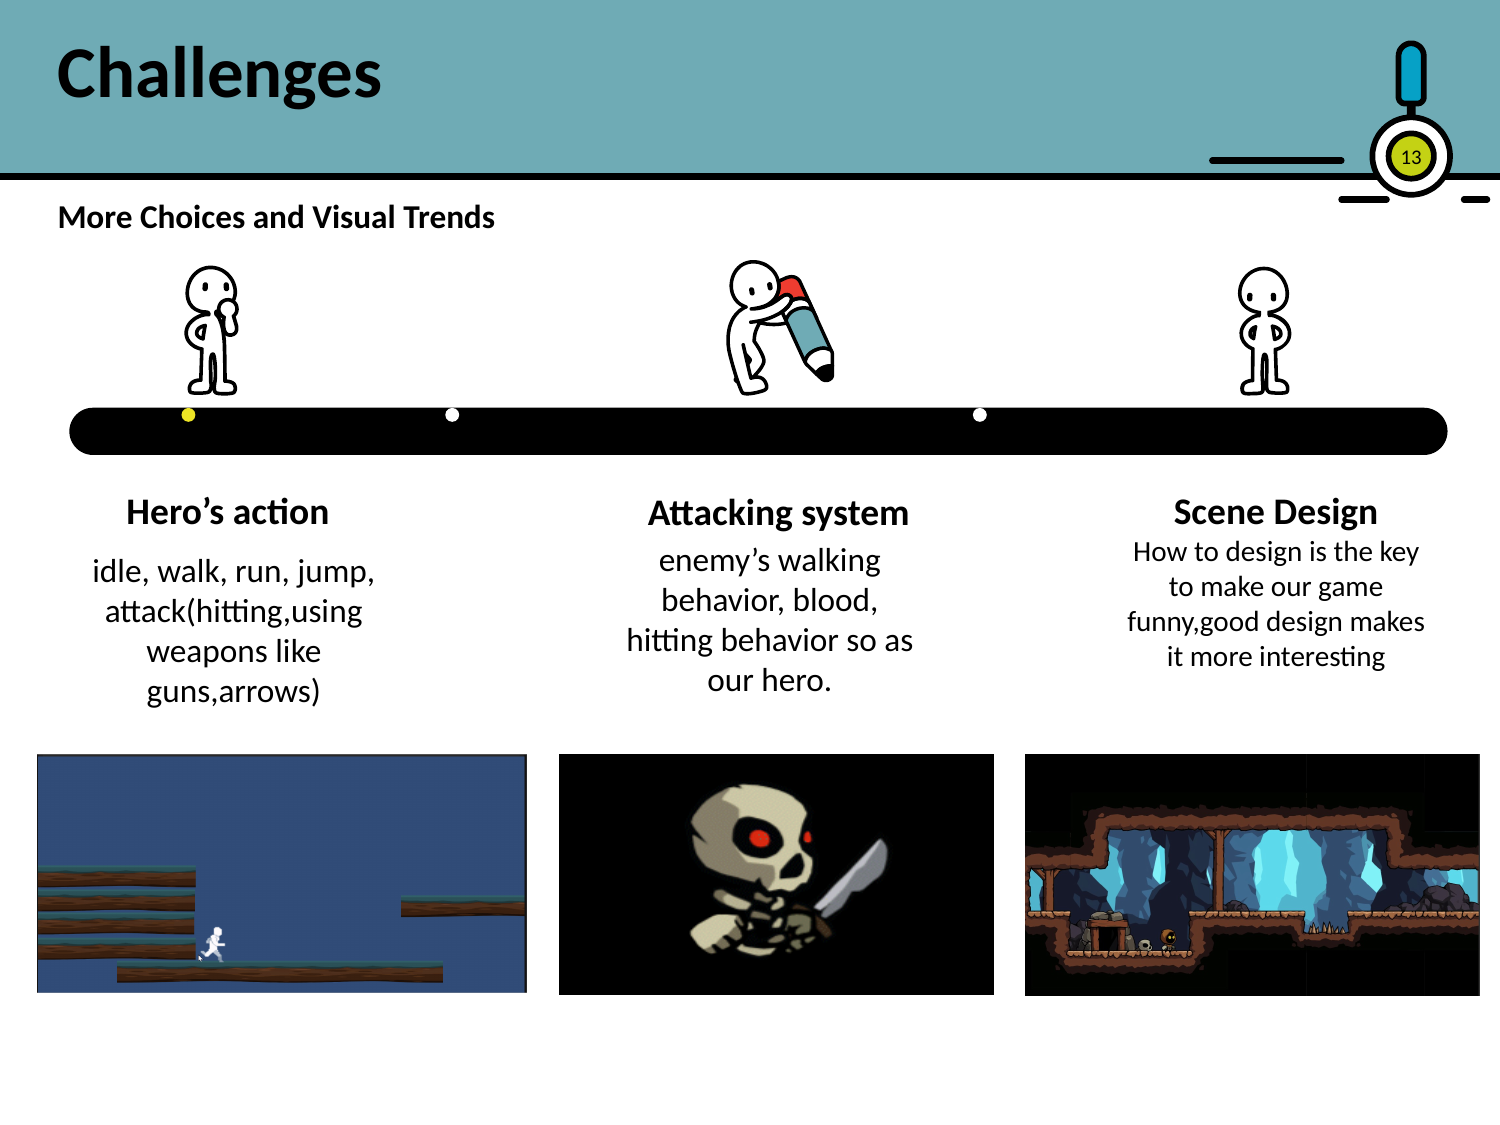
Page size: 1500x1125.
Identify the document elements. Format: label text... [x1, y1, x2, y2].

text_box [1237, 266, 1292, 396]
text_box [184, 265, 240, 396]
list Challenges [57, 24, 1014, 663]
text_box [726, 259, 835, 396]
picture [1025, 754, 1480, 996]
slide_number 13 [1372, 143, 1450, 174]
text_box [62, 491, 405, 711]
text_box More Choices and Visual Trends [57, 195, 649, 236]
picture [37, 754, 527, 994]
picture [558, 754, 994, 996]
text_box [67, 405, 1450, 458]
text_box [181, 407, 196, 422]
text_box [972, 407, 987, 422]
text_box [1120, 491, 1432, 673]
text_box [445, 407, 460, 422]
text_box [614, 492, 926, 700]
